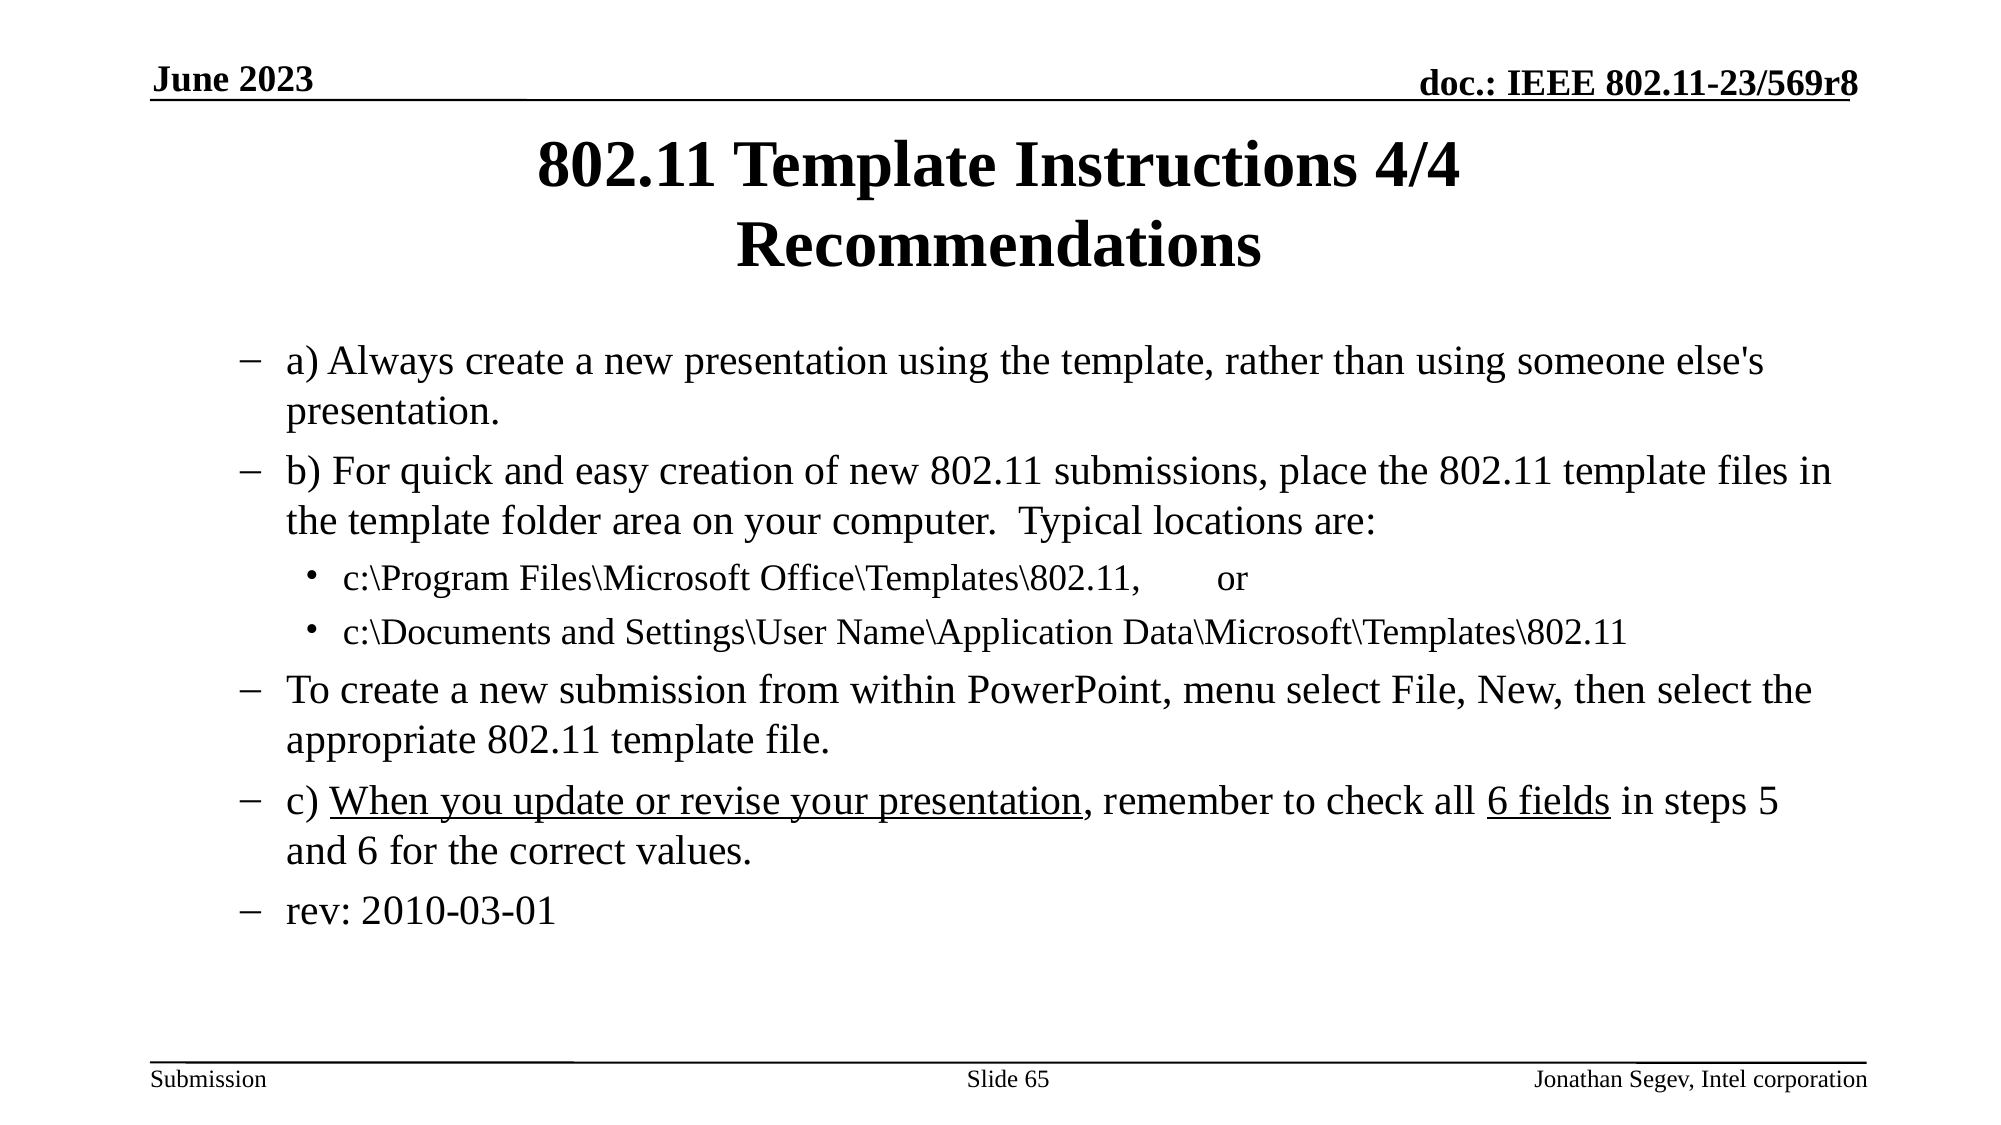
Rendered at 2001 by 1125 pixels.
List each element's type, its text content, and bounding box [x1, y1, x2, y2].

slide_number Slide 65 [950, 1061, 1067, 1123]
title 802.11 Template Instructions 4/4 Recommendations [149, 112, 1850, 288]
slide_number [152, 54, 563, 100]
list a) Always create a new presentation using the template, rather than using someone else's presentation. b) For quick and easy creation of new 802.11 submissions, place the 802.11 template files in the template folder area on your computer. Typical locations are: c:\Program Files\Microsoft Office\Templates\802.11, or c:\Documents and Settings\User Name\Application Data\Microsoft\Templates\802.11 To create a new submission from within PowerPoint, menu select File, New, then select the appropriate 802.11 template file. c) When you update or revise your presentation, remember to check all 6 fields in steps 5 and 6 for the correct values. rev: 2010-03-01 [149, 324, 1850, 1000]
footer Jonathan Segev, Intel corporation [1171, 1061, 1869, 1093]
